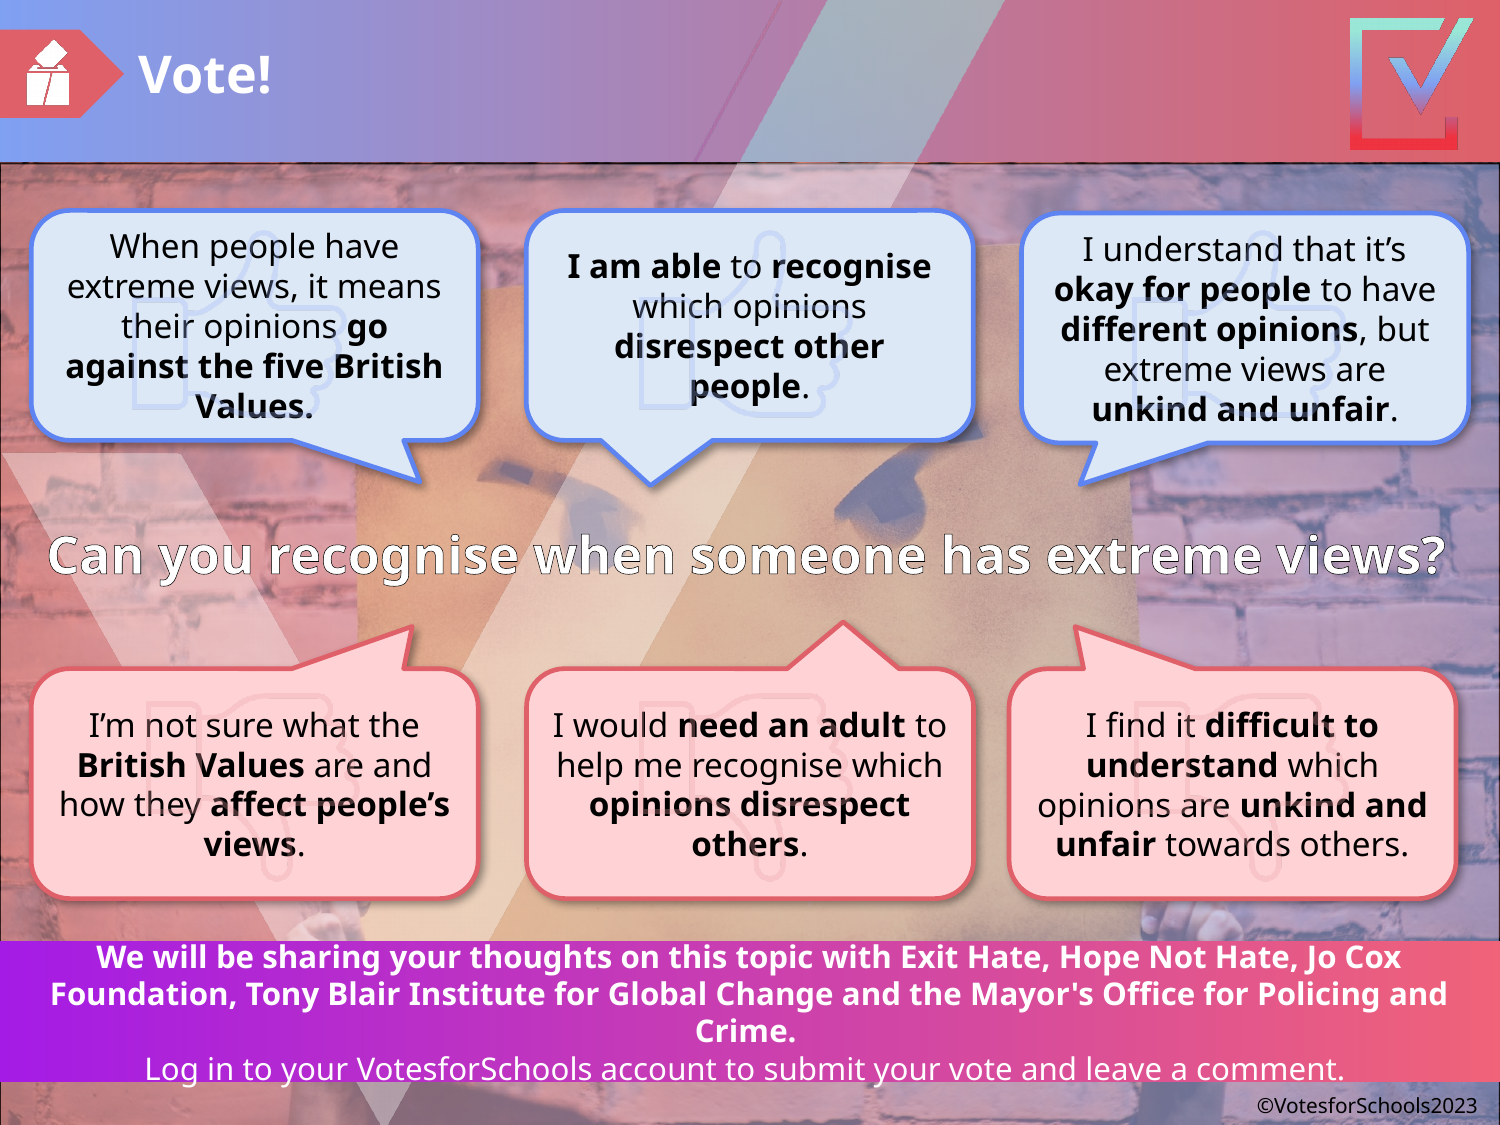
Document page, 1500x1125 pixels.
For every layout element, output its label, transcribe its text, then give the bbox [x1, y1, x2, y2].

picture [0, 162, 1500, 1125]
picture [23, 34, 71, 108]
text_box Vote! [124, 29, 1394, 124]
picture [1350, 18, 1474, 150]
